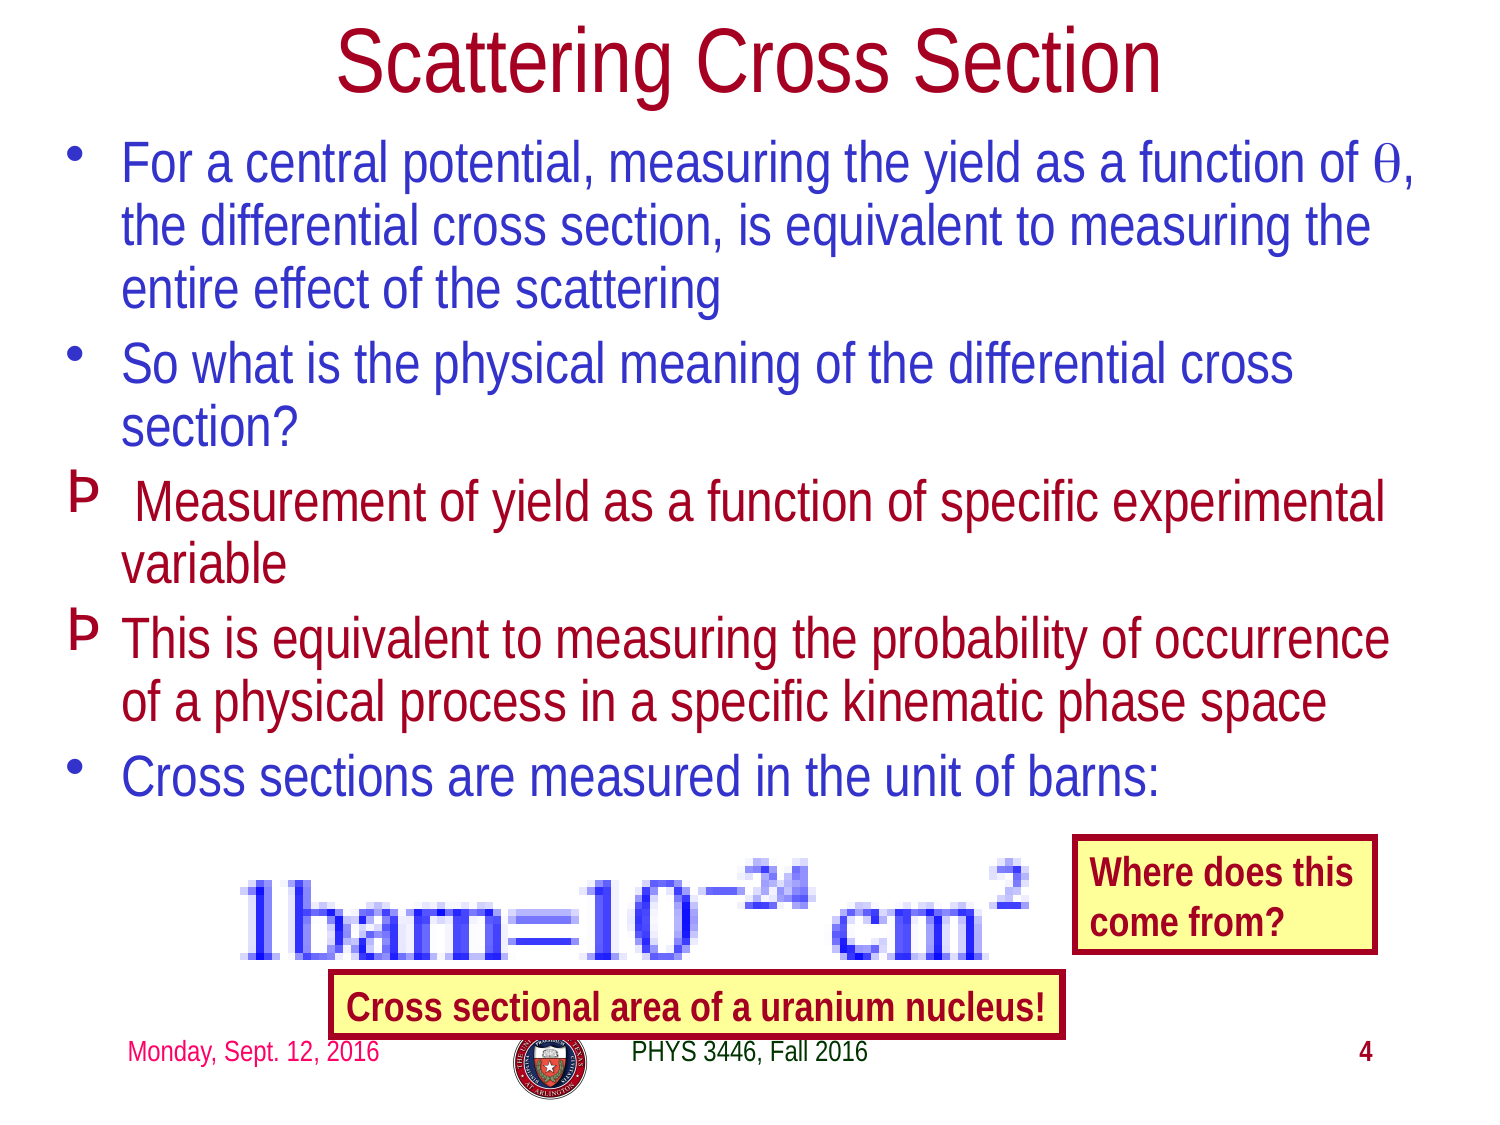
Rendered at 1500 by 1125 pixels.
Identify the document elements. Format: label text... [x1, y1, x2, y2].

slide_number 4 [1074, 1025, 1388, 1100]
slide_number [112, 1025, 463, 1100]
list For a central potential, measuring the yield as a function of q, the differential cross section, is equivalent to measuring the entire effect of the scattering So what is the physical meaning of the differential cross section? Measurement of yield as a function of specific experimental variable This is equivalent to measuring the probability of occurrence of a physical process in a specific kinematic phase space Cross sections are measured in the unit of barns: [50, 125, 1450, 875]
picture [224, 837, 1038, 975]
text_box Where does this come from? [1074, 837, 1375, 953]
title Scattering Cross Section [112, 0, 1388, 113]
footer PHYS 3446, Fall 2016 [512, 1037, 988, 1100]
text_box Cross sectional area of a uranium nucleus! [331, 971, 1063, 1037]
